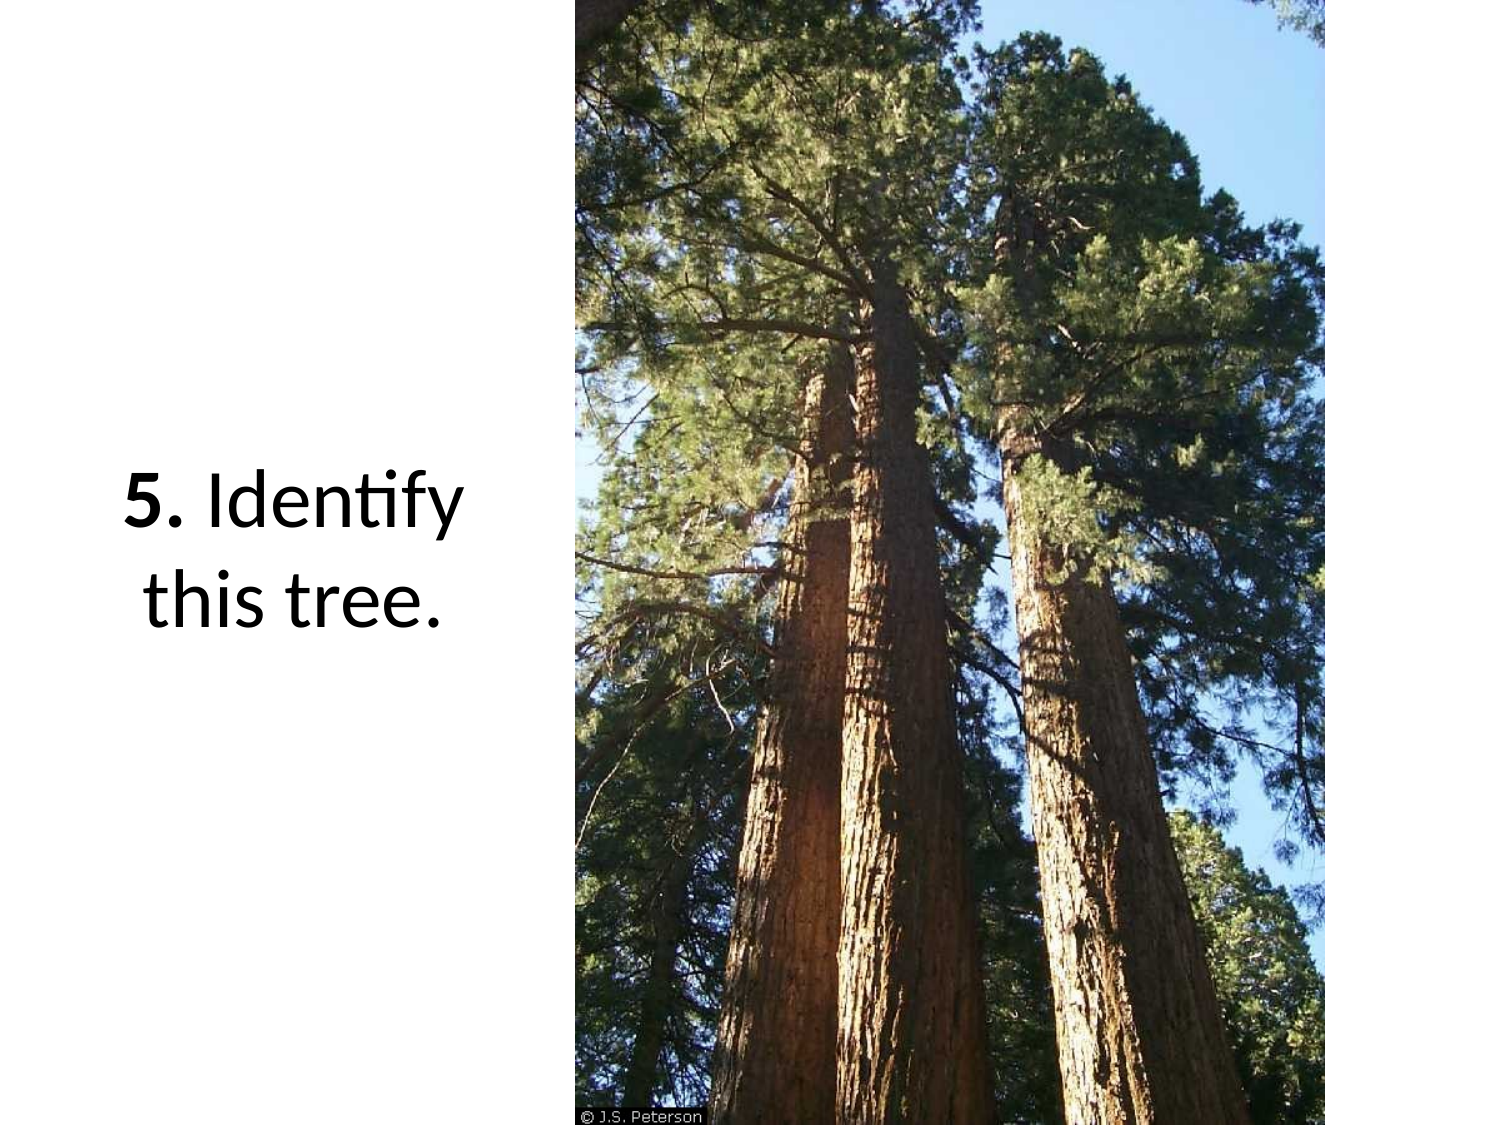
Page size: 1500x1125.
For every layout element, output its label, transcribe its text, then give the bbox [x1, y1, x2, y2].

picture [574, 0, 1326, 1125]
title 5. Identify this tree. [75, 412, 513, 675]
